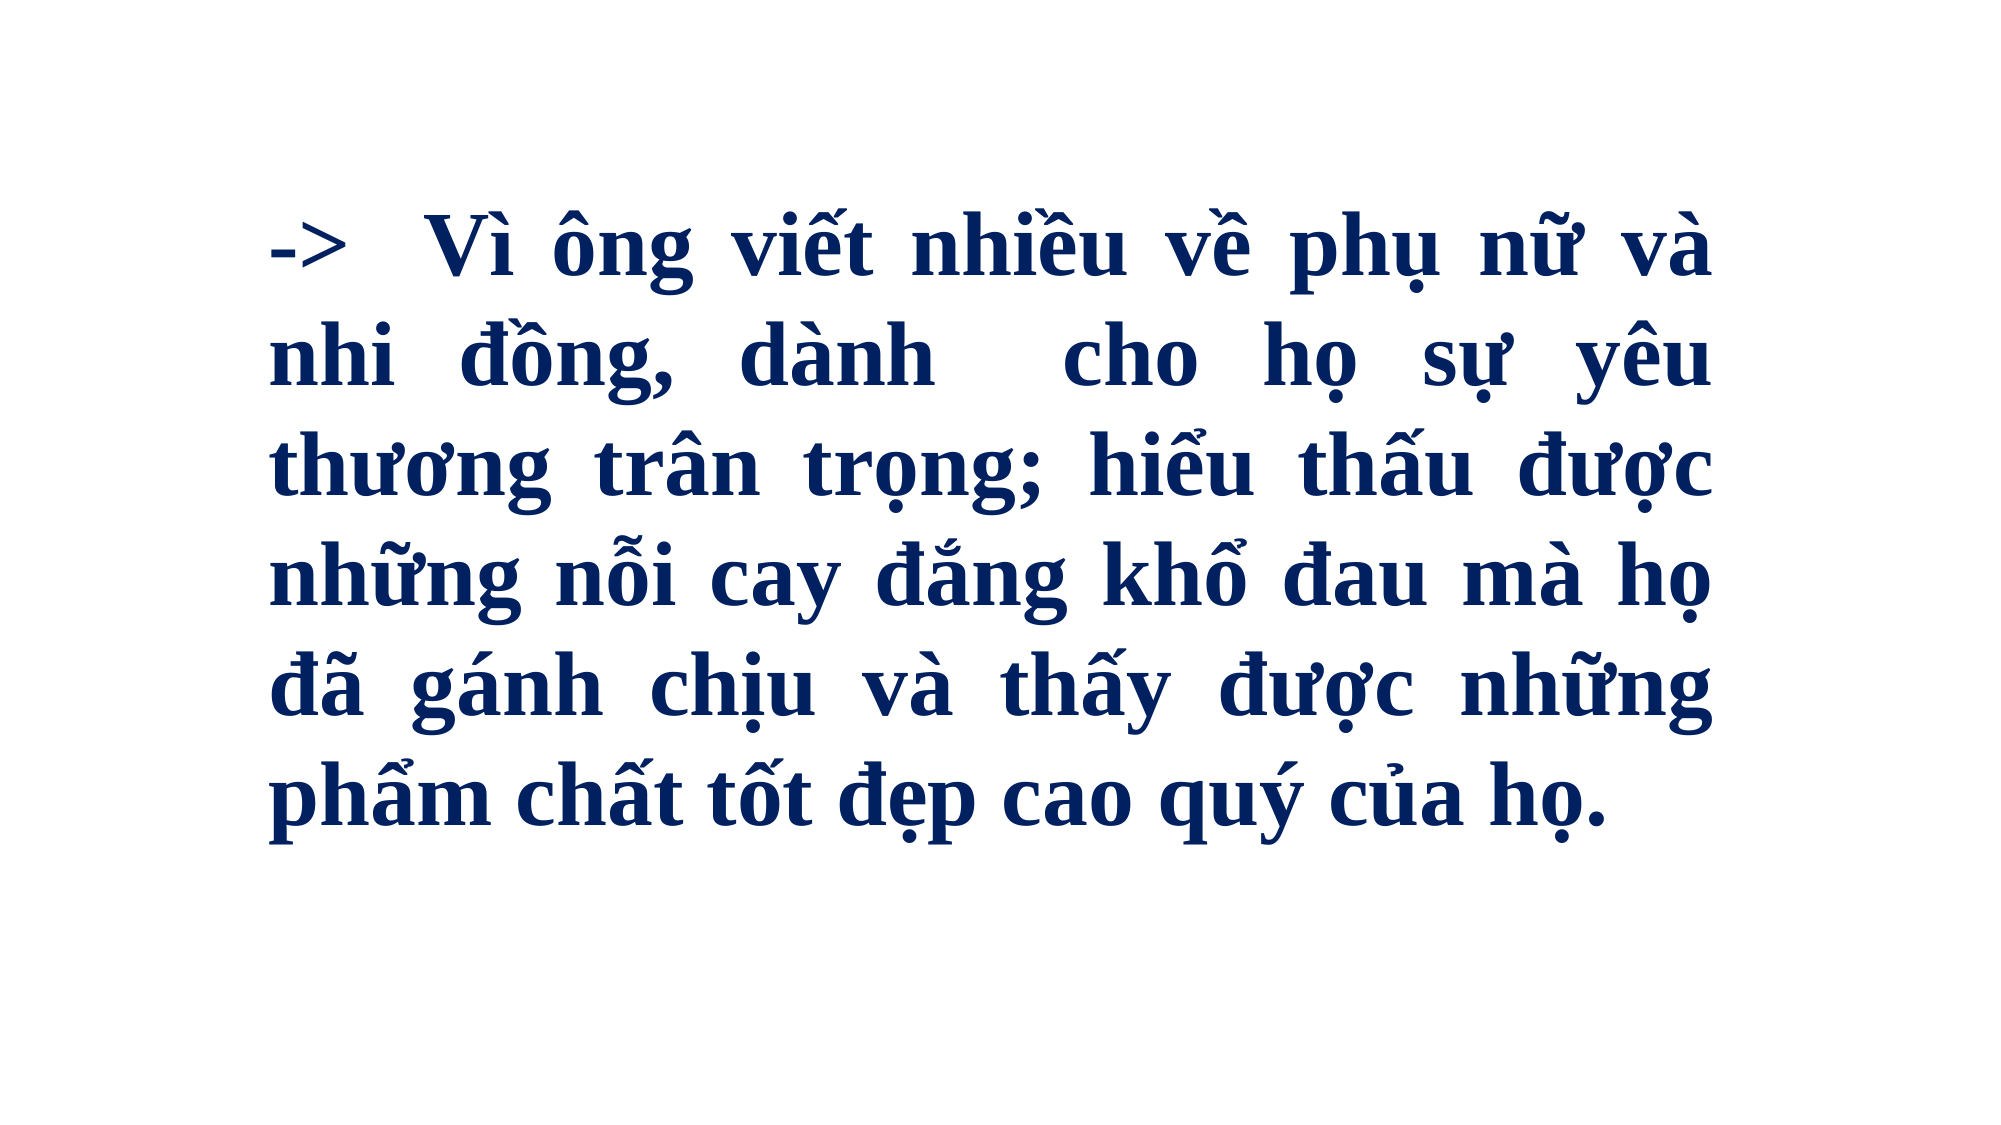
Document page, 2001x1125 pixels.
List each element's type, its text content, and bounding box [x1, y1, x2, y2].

text_box -> Vì ông viết nhiều về phụ nữ và nhi đồng, dành cho họ sự yêu thương trân trọng; hiểu thấu được những nỗi cay đắng khổ đau mà họ đã gánh chịu và thấy được những phẩm chất tốt đẹp cao quý của họ. [253, 176, 1731, 897]
